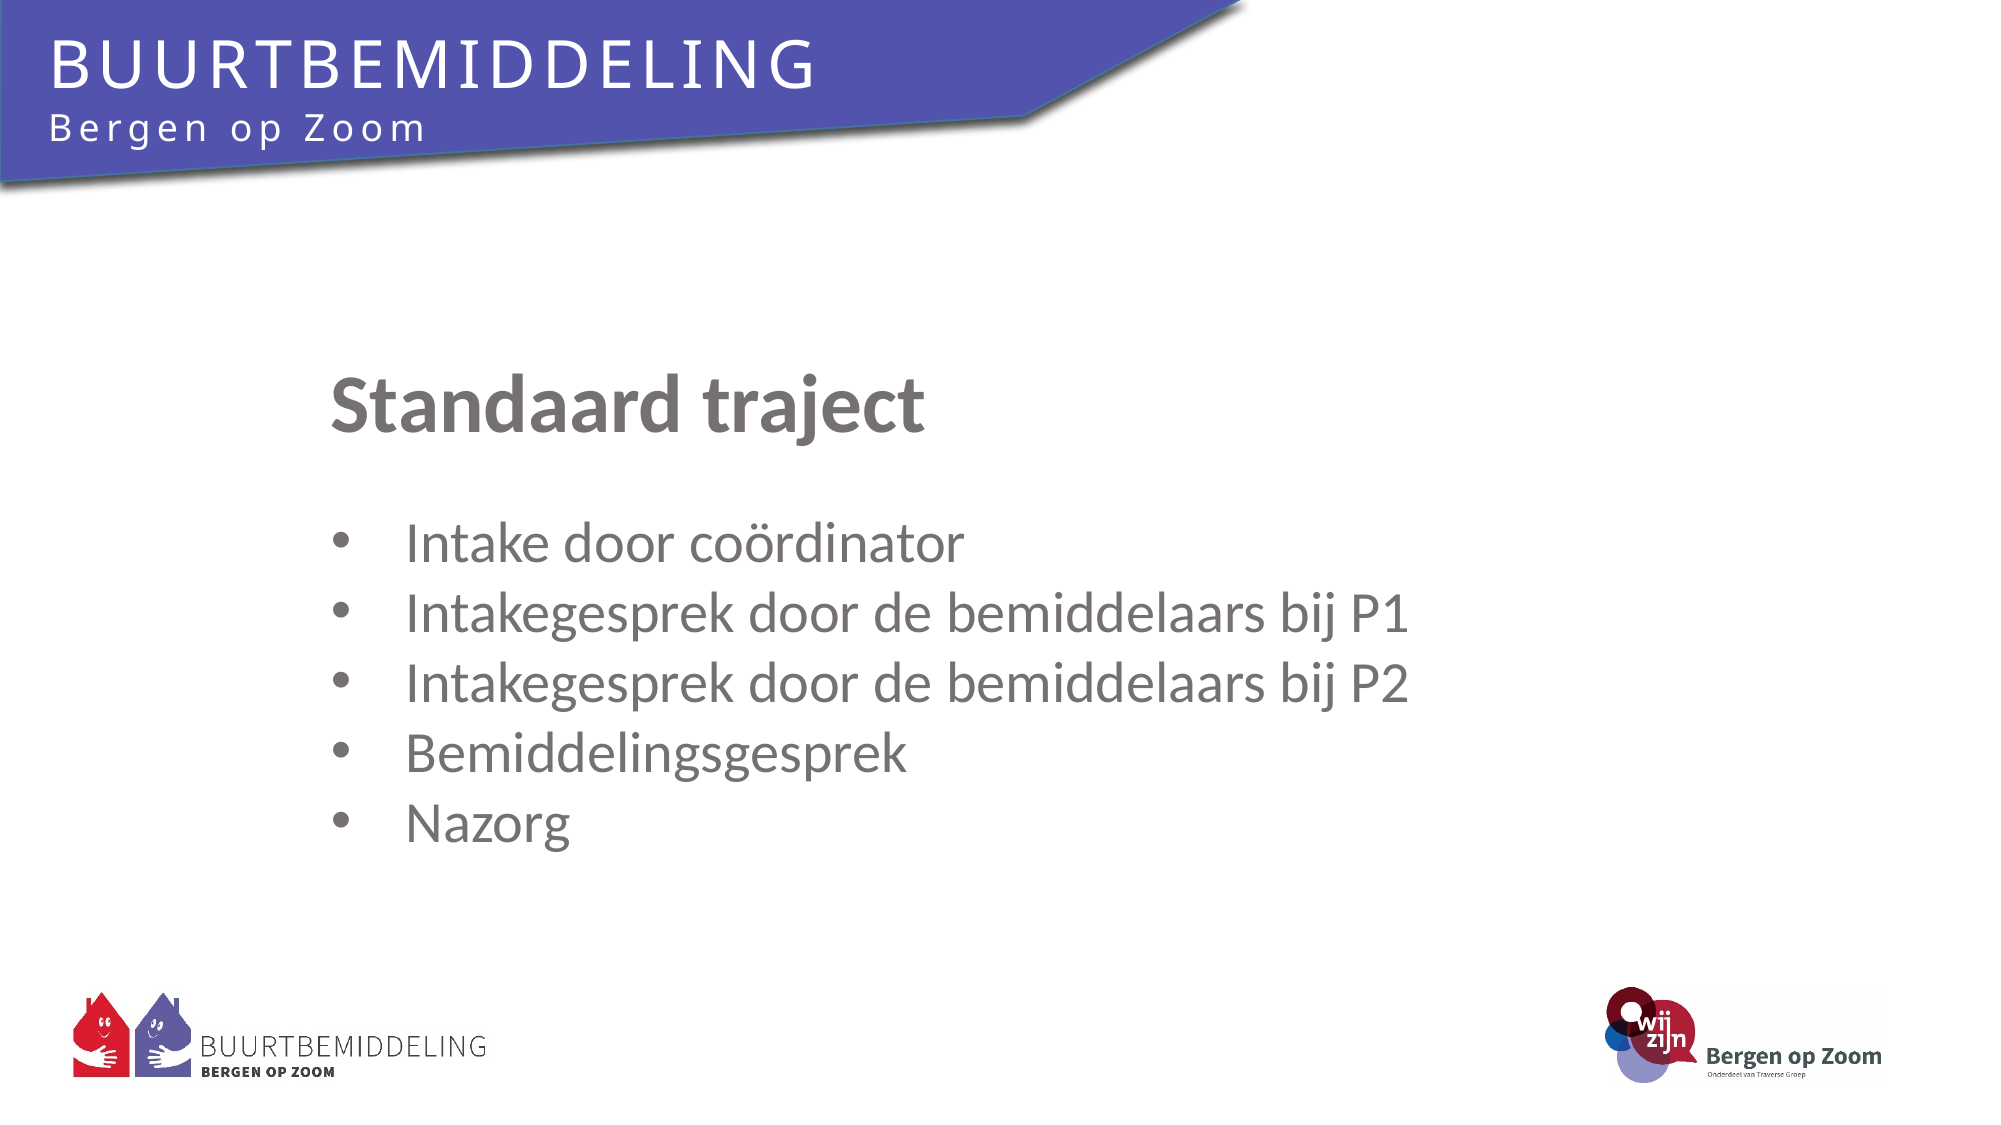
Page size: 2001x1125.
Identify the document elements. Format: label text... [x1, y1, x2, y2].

text_box [0, 0, 1241, 183]
text_box Bergen op Zoom [33, 96, 465, 157]
picture [67, 987, 493, 1083]
text_box Standaard traject [316, 341, 1445, 457]
text_box BUURTBEMIDDELING [33, 14, 854, 110]
picture [1605, 987, 1881, 1083]
text_box Intake door coördinator Intakegesprek door de bemiddelaars bij P1 Intakegesprek door de bemiddelaars bij P2 Bemiddelingsgesprek Nazorg [316, 497, 1495, 862]
